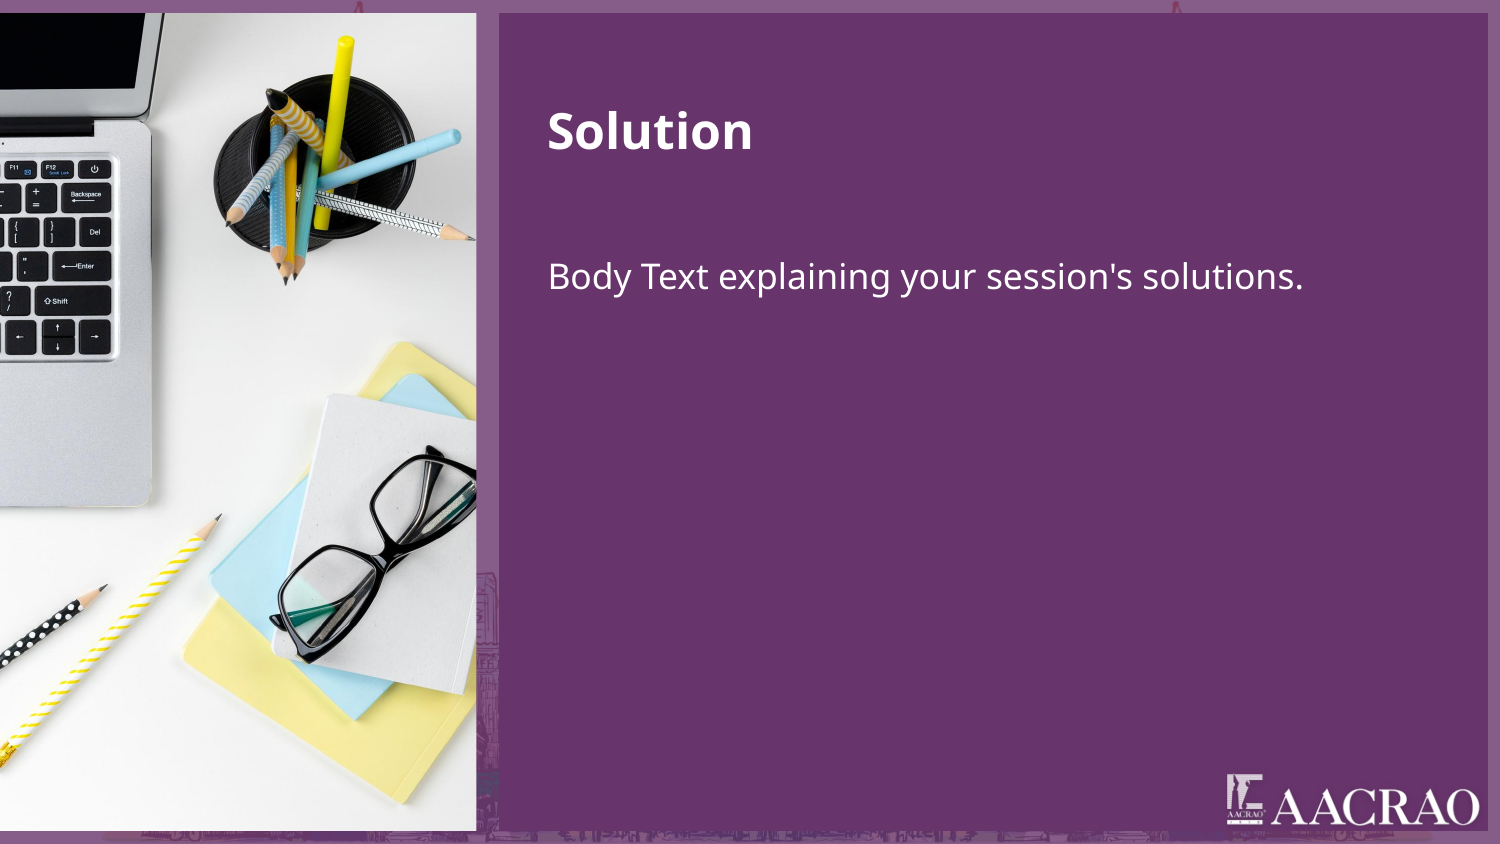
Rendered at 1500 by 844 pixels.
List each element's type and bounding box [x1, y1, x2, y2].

text_box [477, 13, 1488, 831]
picture [0, 0, 1500, 844]
text_box [546, 81, 1417, 282]
